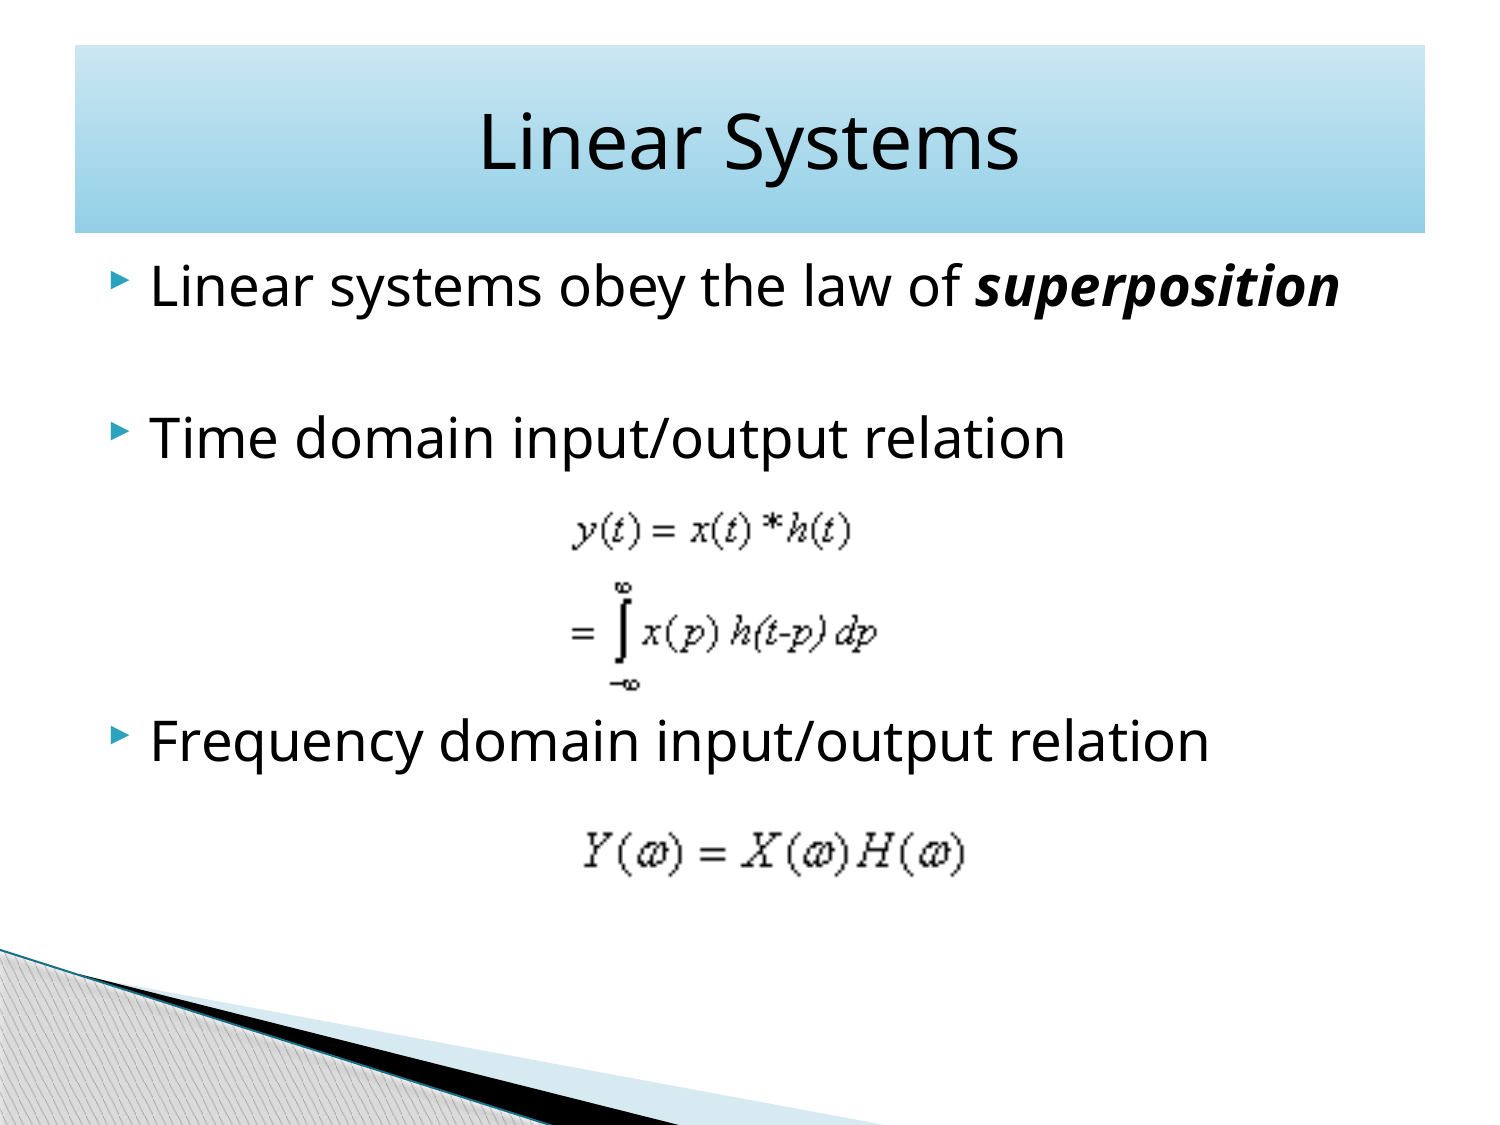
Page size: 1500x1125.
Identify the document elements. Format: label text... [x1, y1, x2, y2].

picture [564, 505, 888, 702]
list Linear systems obey the law of superposition Time domain input/output relation Frequency domain input/output relation [75, 243, 1425, 986]
picture [575, 821, 977, 891]
title Linear Systems [75, 45, 1425, 233]
